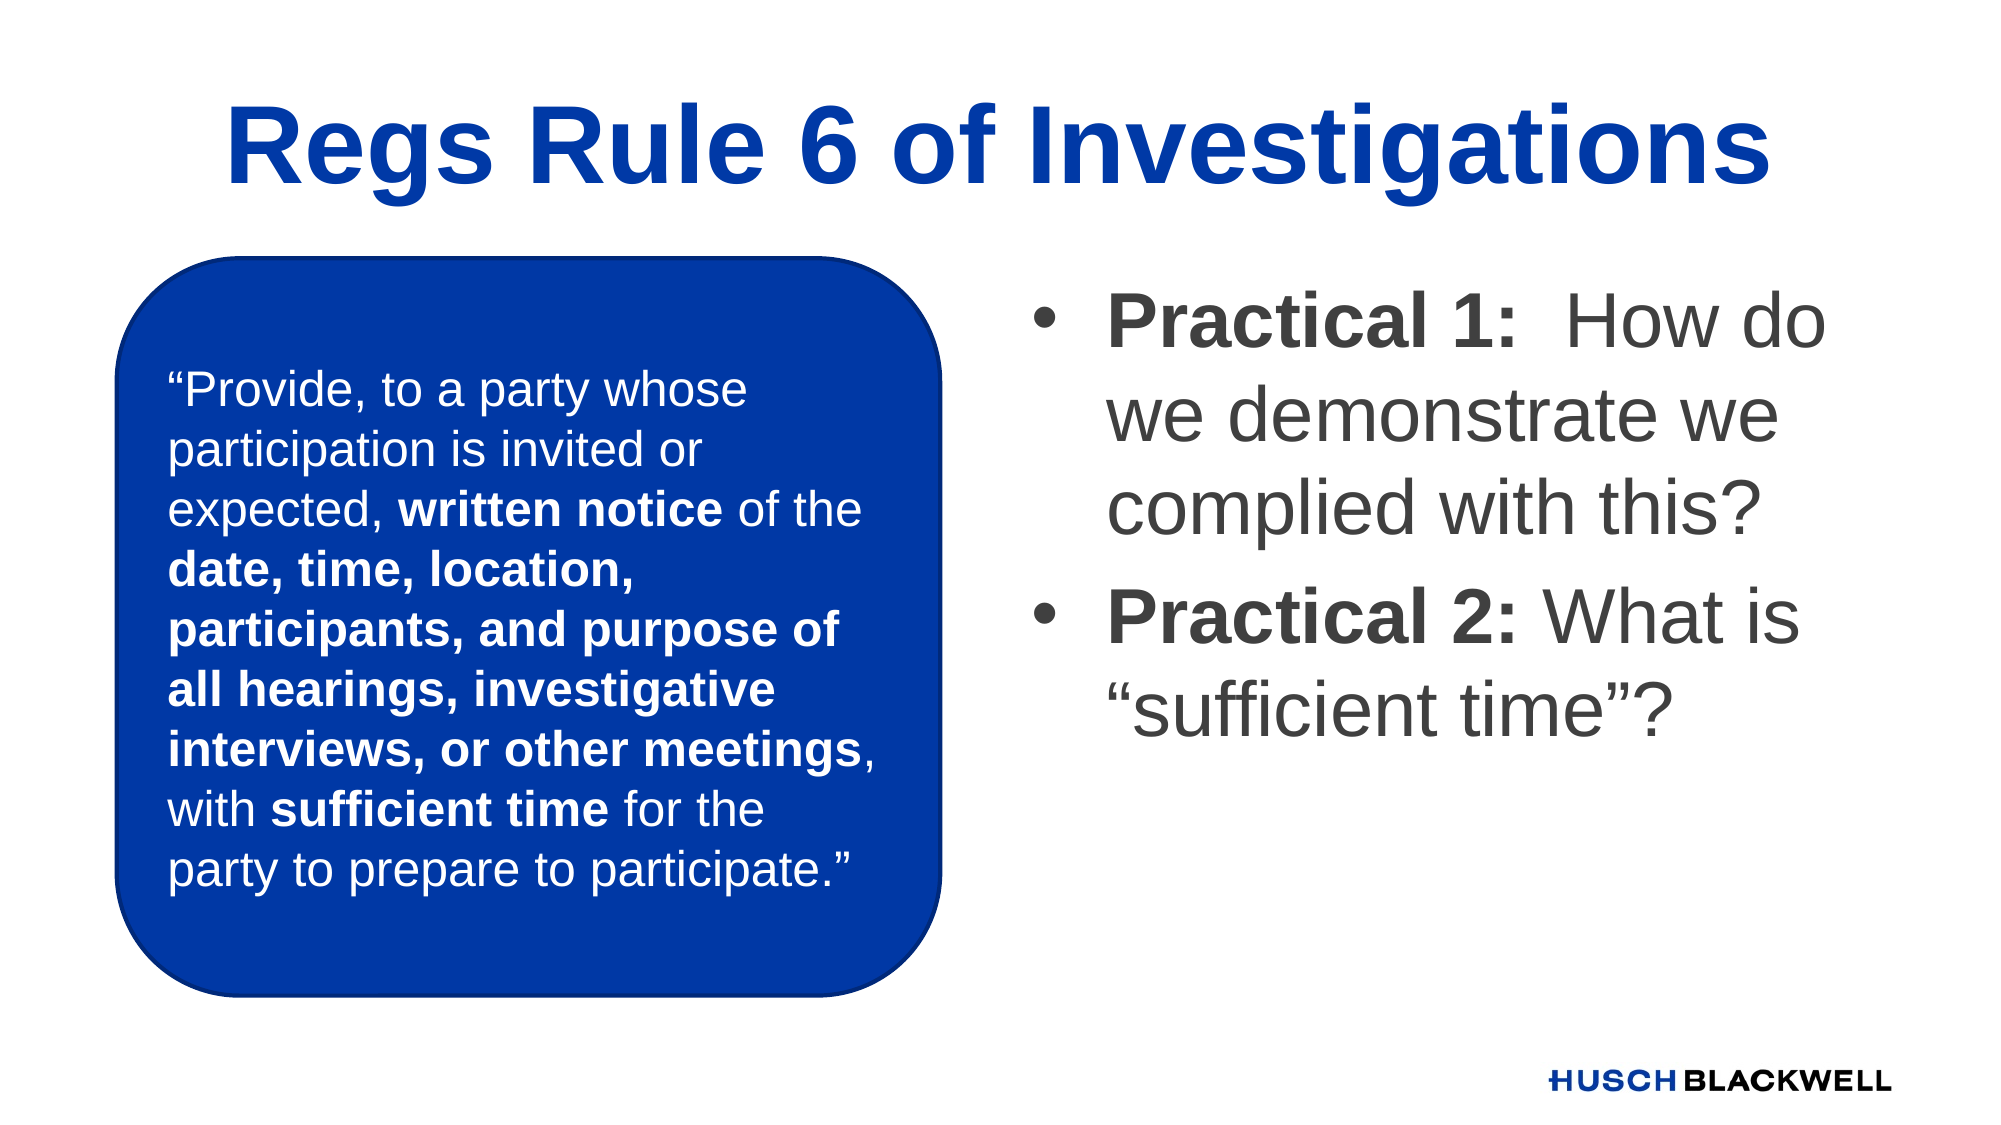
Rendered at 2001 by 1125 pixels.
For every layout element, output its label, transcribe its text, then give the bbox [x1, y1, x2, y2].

picture [1540, 1062, 1900, 1099]
list Practical 1: How do we demonstrate we complied with this? Practical 2: What is “sufficient time”? [1016, 262, 1900, 1005]
title Regs Rule 6 of Investigations [99, 45, 1900, 233]
text_box “Provide, to a party whose participation is invited or expected, written notice of the date, time, location, participants, and purpose of all hearings, investigative interviews, or other meetings, with sufficient time for the party to prepare to participate.” [114, 256, 943, 998]
